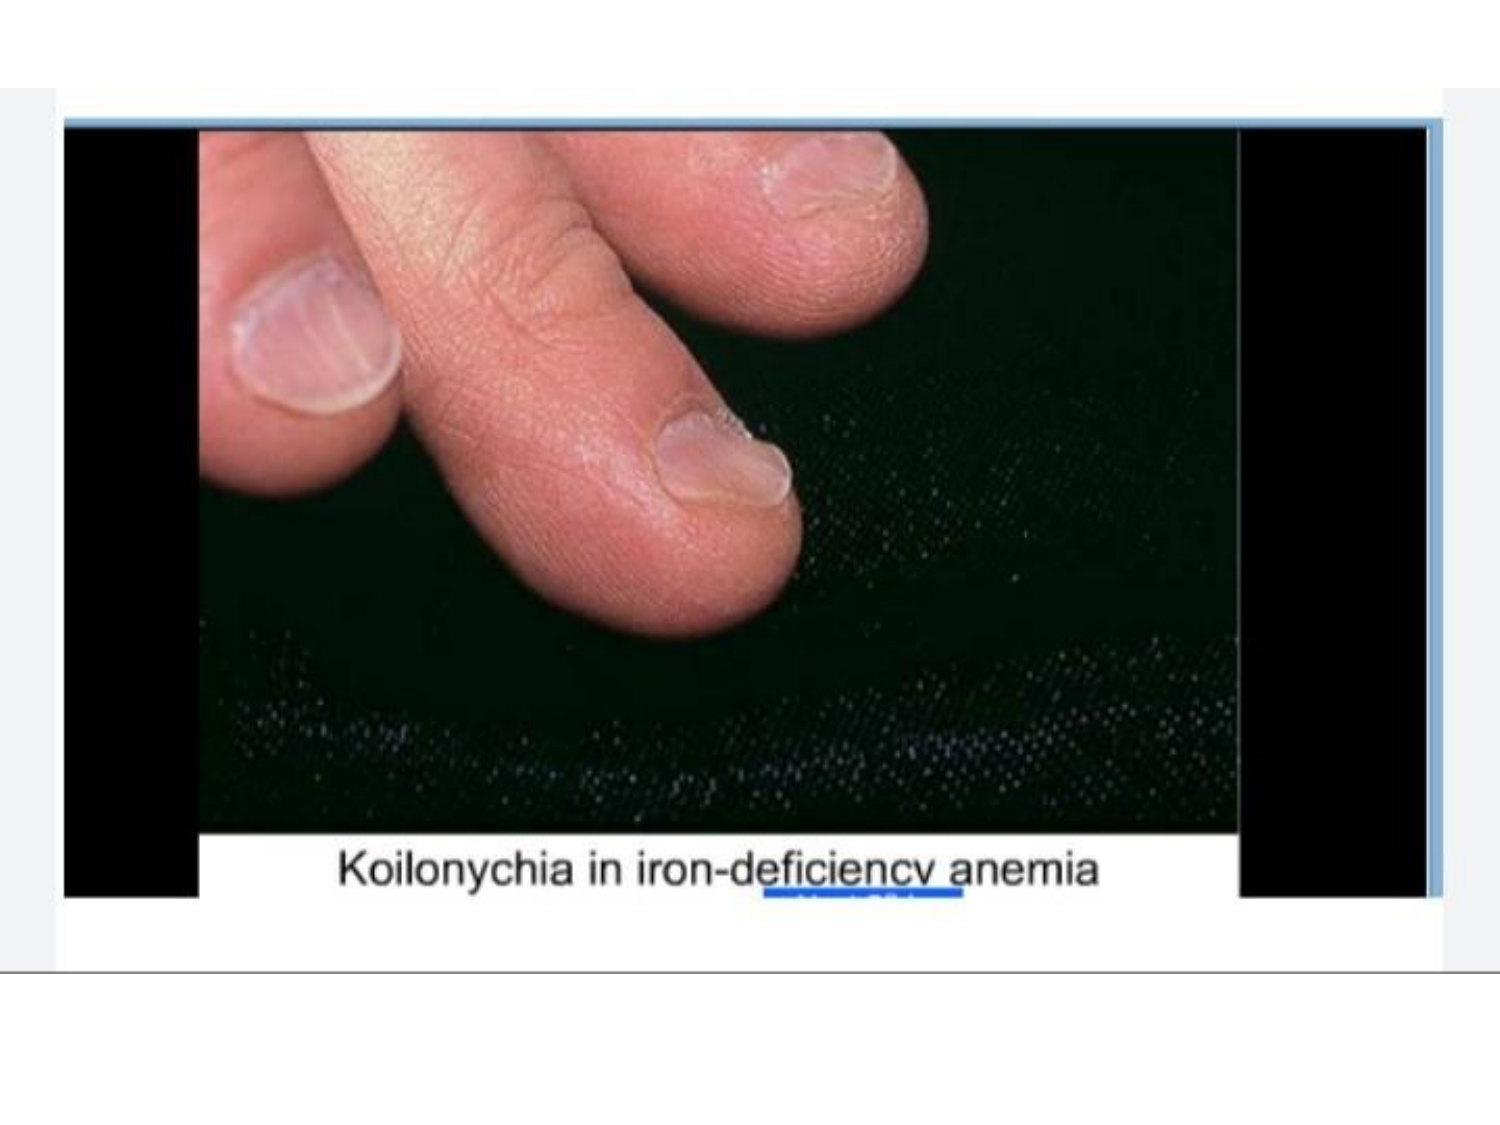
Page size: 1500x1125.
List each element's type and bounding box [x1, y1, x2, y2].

picture [0, 88, 1500, 975]
